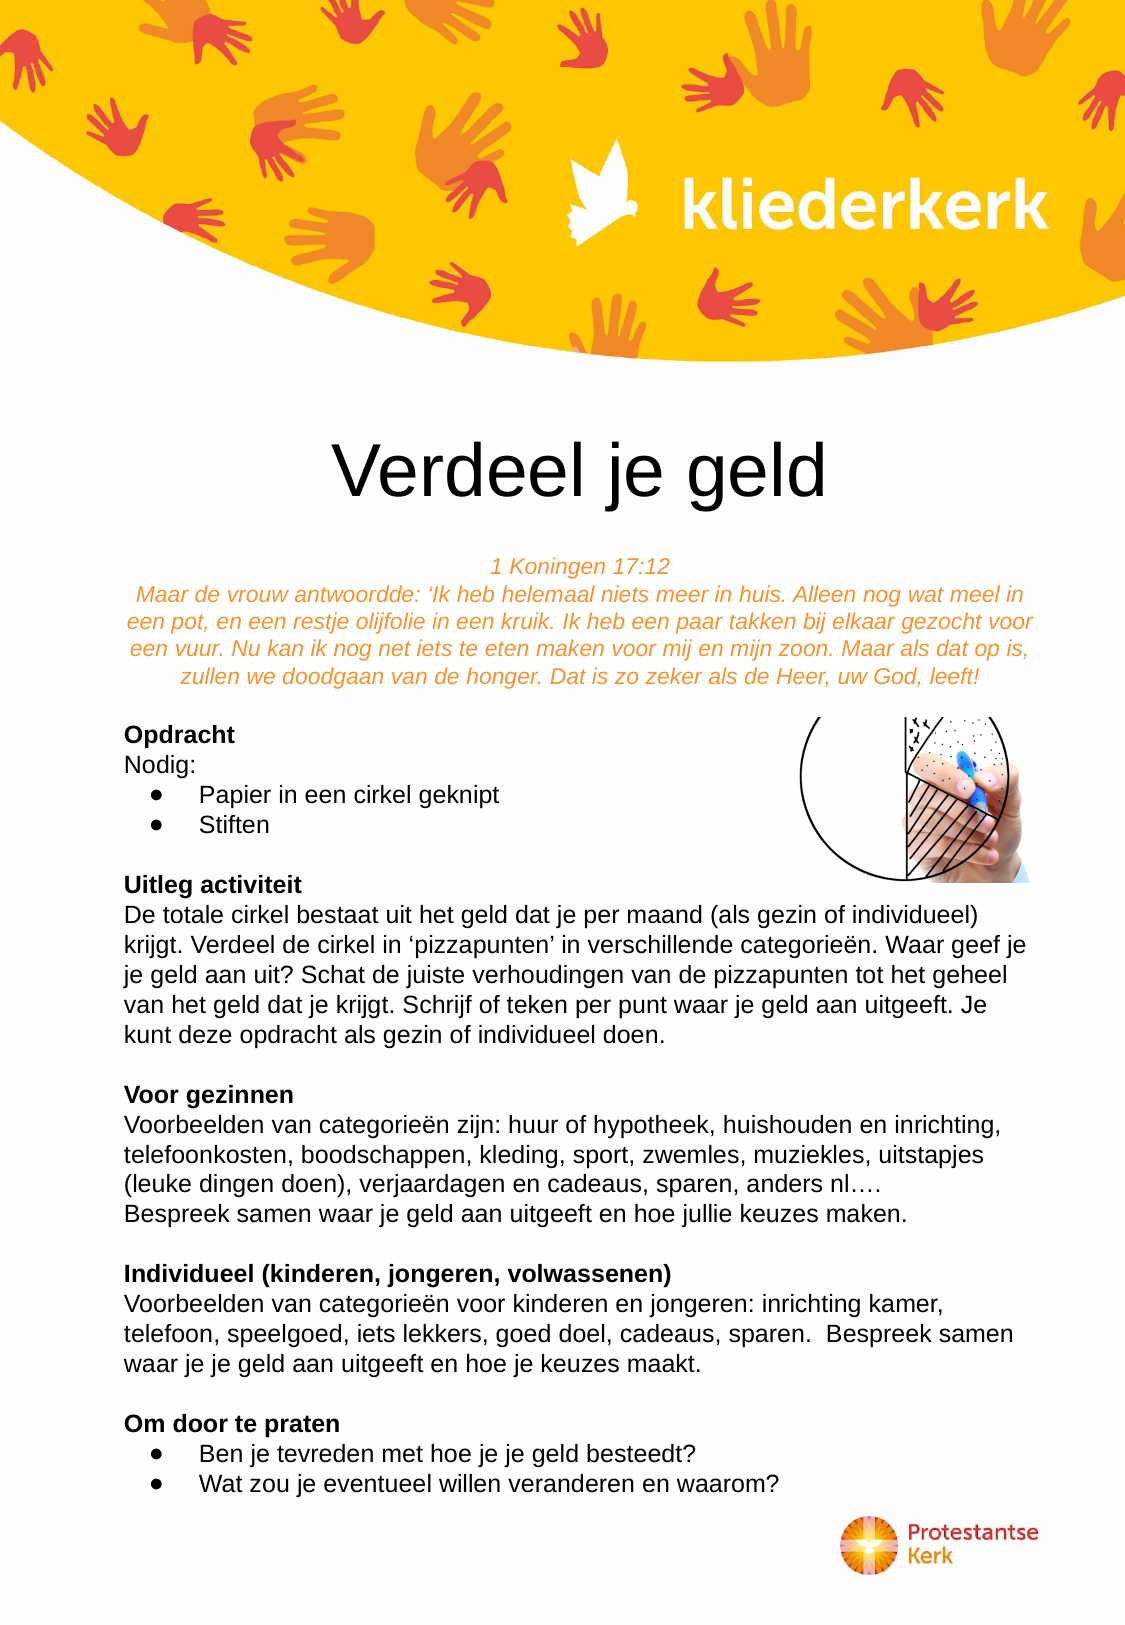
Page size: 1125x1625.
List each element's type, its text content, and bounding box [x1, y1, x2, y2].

text_box Verdeel je geld 1 Koningen 17:12 Maar de vrouw antwoordde: ‘Ik heb helemaal niets meer in huis. Alleen nog wat meel in een pot, en een restje olijfolie in een kruik. Ik heb een paar takken bij elkaar gezocht voor een vuur. Nu kan ik nog net iets te eten maken voor mij en mijn zoon. Maar als dat op is, zullen we doodgaan van de honger. Dat is zo zeker als de Heer, uw God, leeft! Opdracht Nodig: Papier in een cirkel geknipt Stiften Uitleg activiteit De totale cirkel bestaat uit het geld dat je per maand (als gezin of individueel) krijgt. Verdeel de cirkel in ‘pizzapunten’ in verschillende categorieën. Waar geef je je geld aan uit? Schat de juiste verhoudingen van de pizzapunten tot het geheel van het geld dat je krijgt. Schrijf of teken per punt waar je geld aan uitgeeft. Je kunt deze opdracht als gezin of individueel doen. Voor gezinnen Voorbeelden van categorieën zijn: huur of hypotheek, huishouden en inrichting, telefoonkosten, boodschappen, kleding, sport, zwemles, muziekles, uitstapjes (leuke dingen doen), verjaardagen en cadeaus, sparen, anders nl…. Bespreek samen waar je geld aan uitgeeft en hoe jullie keuzes maken. Individueel (kinderen, jongeren, volwassenen) Voorbeelden van categorieën voor kinderen en jongeren: inrichting kamer, telefoon, speelgoed, iets lekkers, goed doel, cadeaus, sparen. Bespreek samen waar je je geld aan uitgeeft en hoe je keuzes maakt. Om door te praten Ben je tevreden met hoe je je geld besteedt? Wat zou je eventueel willen veranderen en waarom? [108, 406, 1052, 1447]
picture [0, 0, 1125, 1625]
